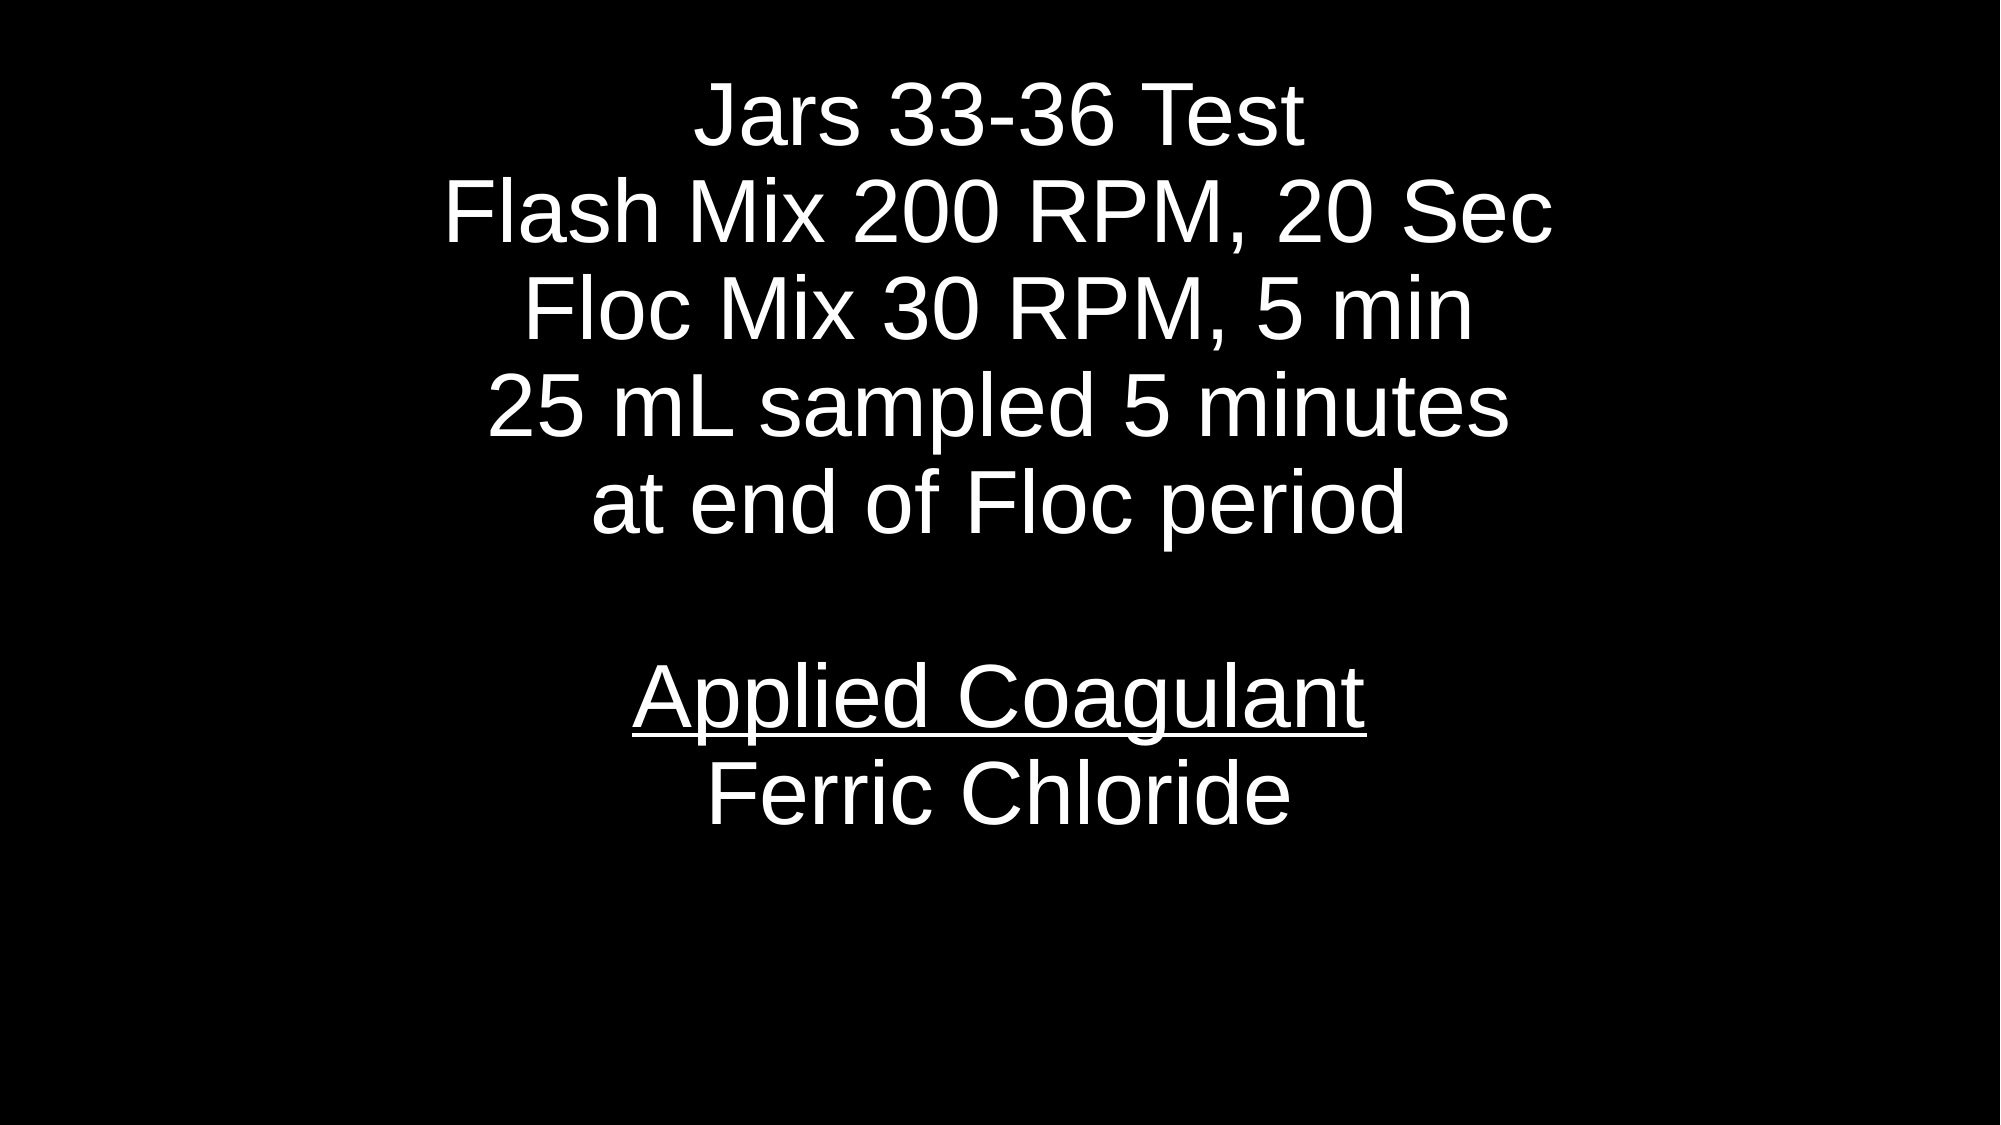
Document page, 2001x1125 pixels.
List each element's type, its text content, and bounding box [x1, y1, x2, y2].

title Jars 33-36 Test Flash Mix 200 RPM, 20 Sec Floc Mix 30 RPM, 5 min 25 mL sampled 5 minutes at end of Floc period Applied Coagulant Ferric Chloride [249, 54, 1750, 960]
